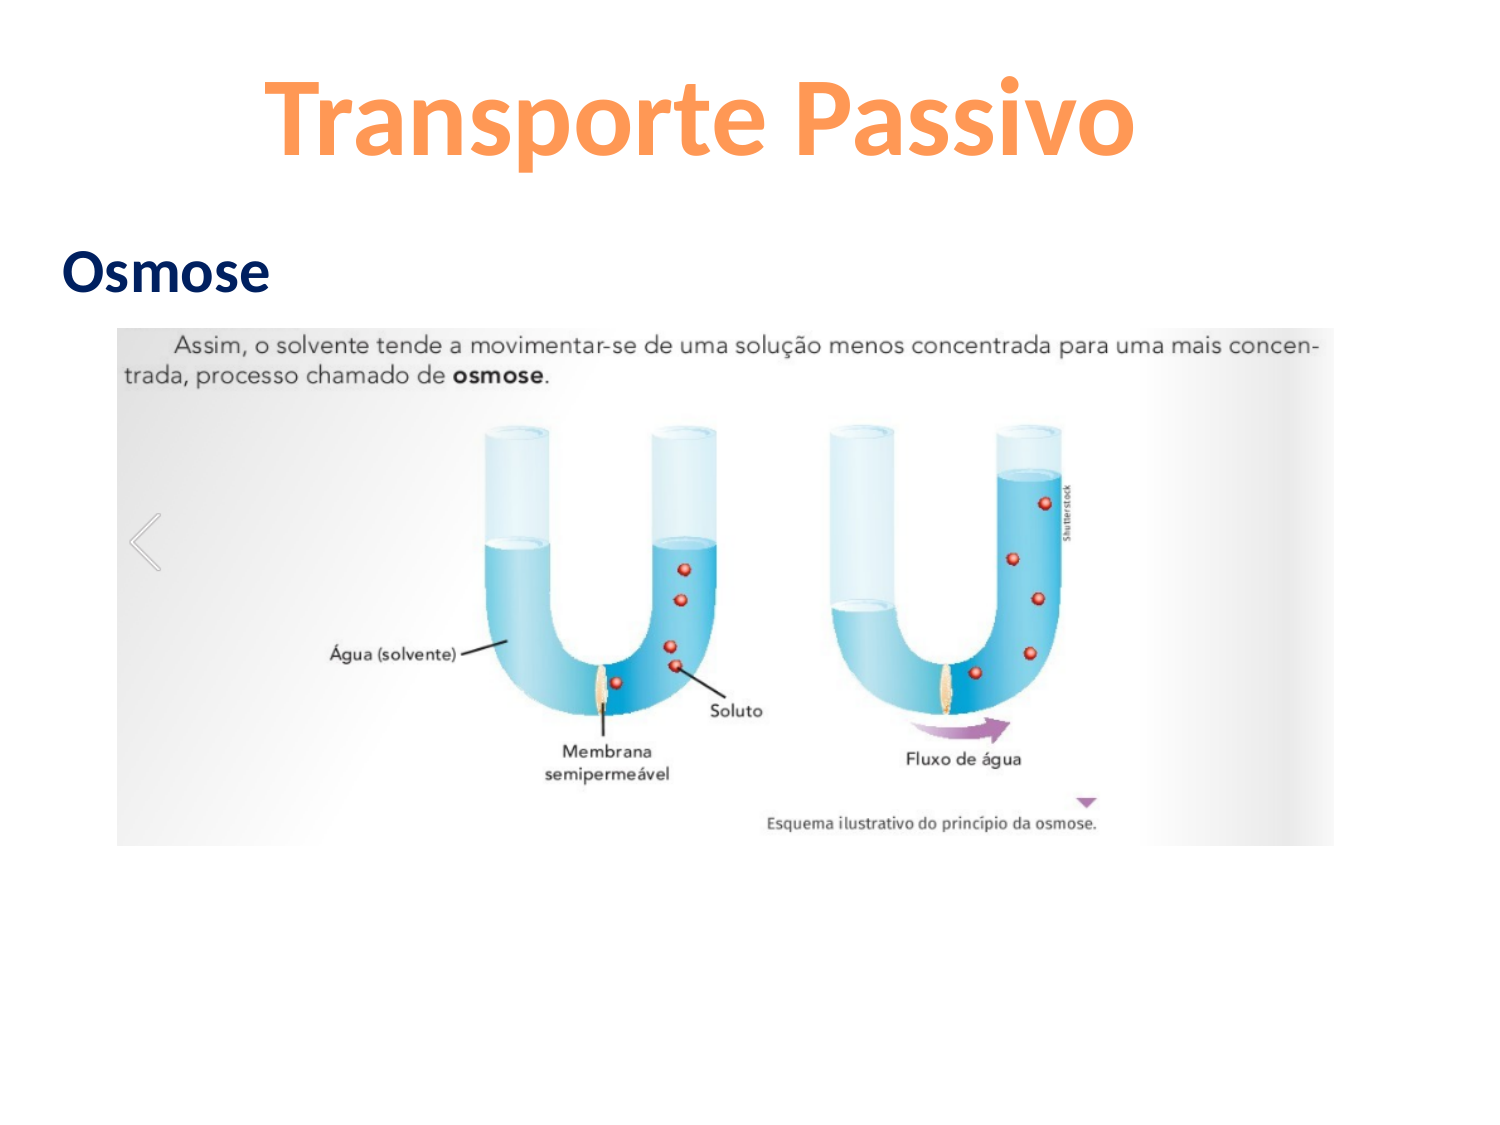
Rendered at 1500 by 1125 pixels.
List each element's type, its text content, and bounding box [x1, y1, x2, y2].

picture [116, 327, 1334, 846]
text_box Osmose [47, 222, 287, 313]
text_box Transporte Passivo [249, 35, 1153, 186]
